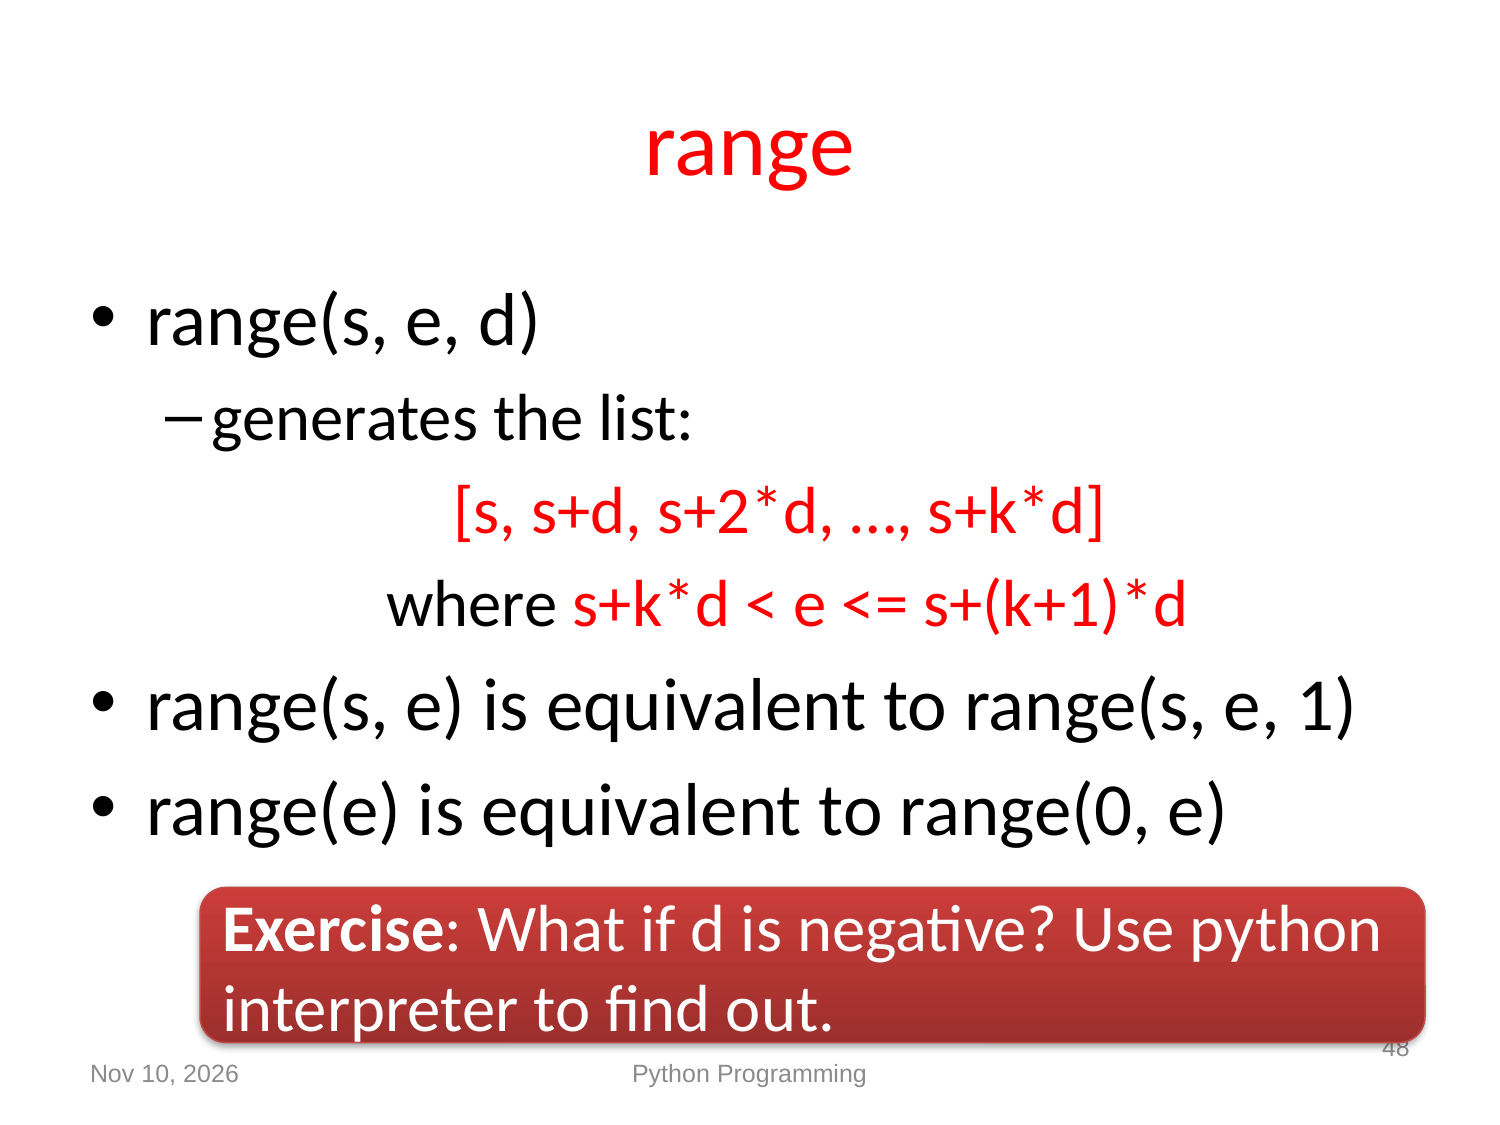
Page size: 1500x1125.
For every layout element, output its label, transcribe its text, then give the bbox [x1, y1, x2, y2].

slide_number Sep-19 [75, 1042, 425, 1103]
slide_number 48 [1074, 1037, 1425, 1077]
title range [75, 45, 1425, 233]
list range(s, e, d) generates the list: [s, s+d, s+2*d, …, s+k*d] where s+k*d < e <= s+(k+1)*d range(s, e) is equivalent to range(s, e, 1) range(e) is equivalent to range(0, e) [75, 262, 1425, 1005]
text_box Exercise: What if d is negative? Use python interpreter to find out. [199, 886, 1426, 1044]
footer Python Programming [512, 1052, 988, 1103]
